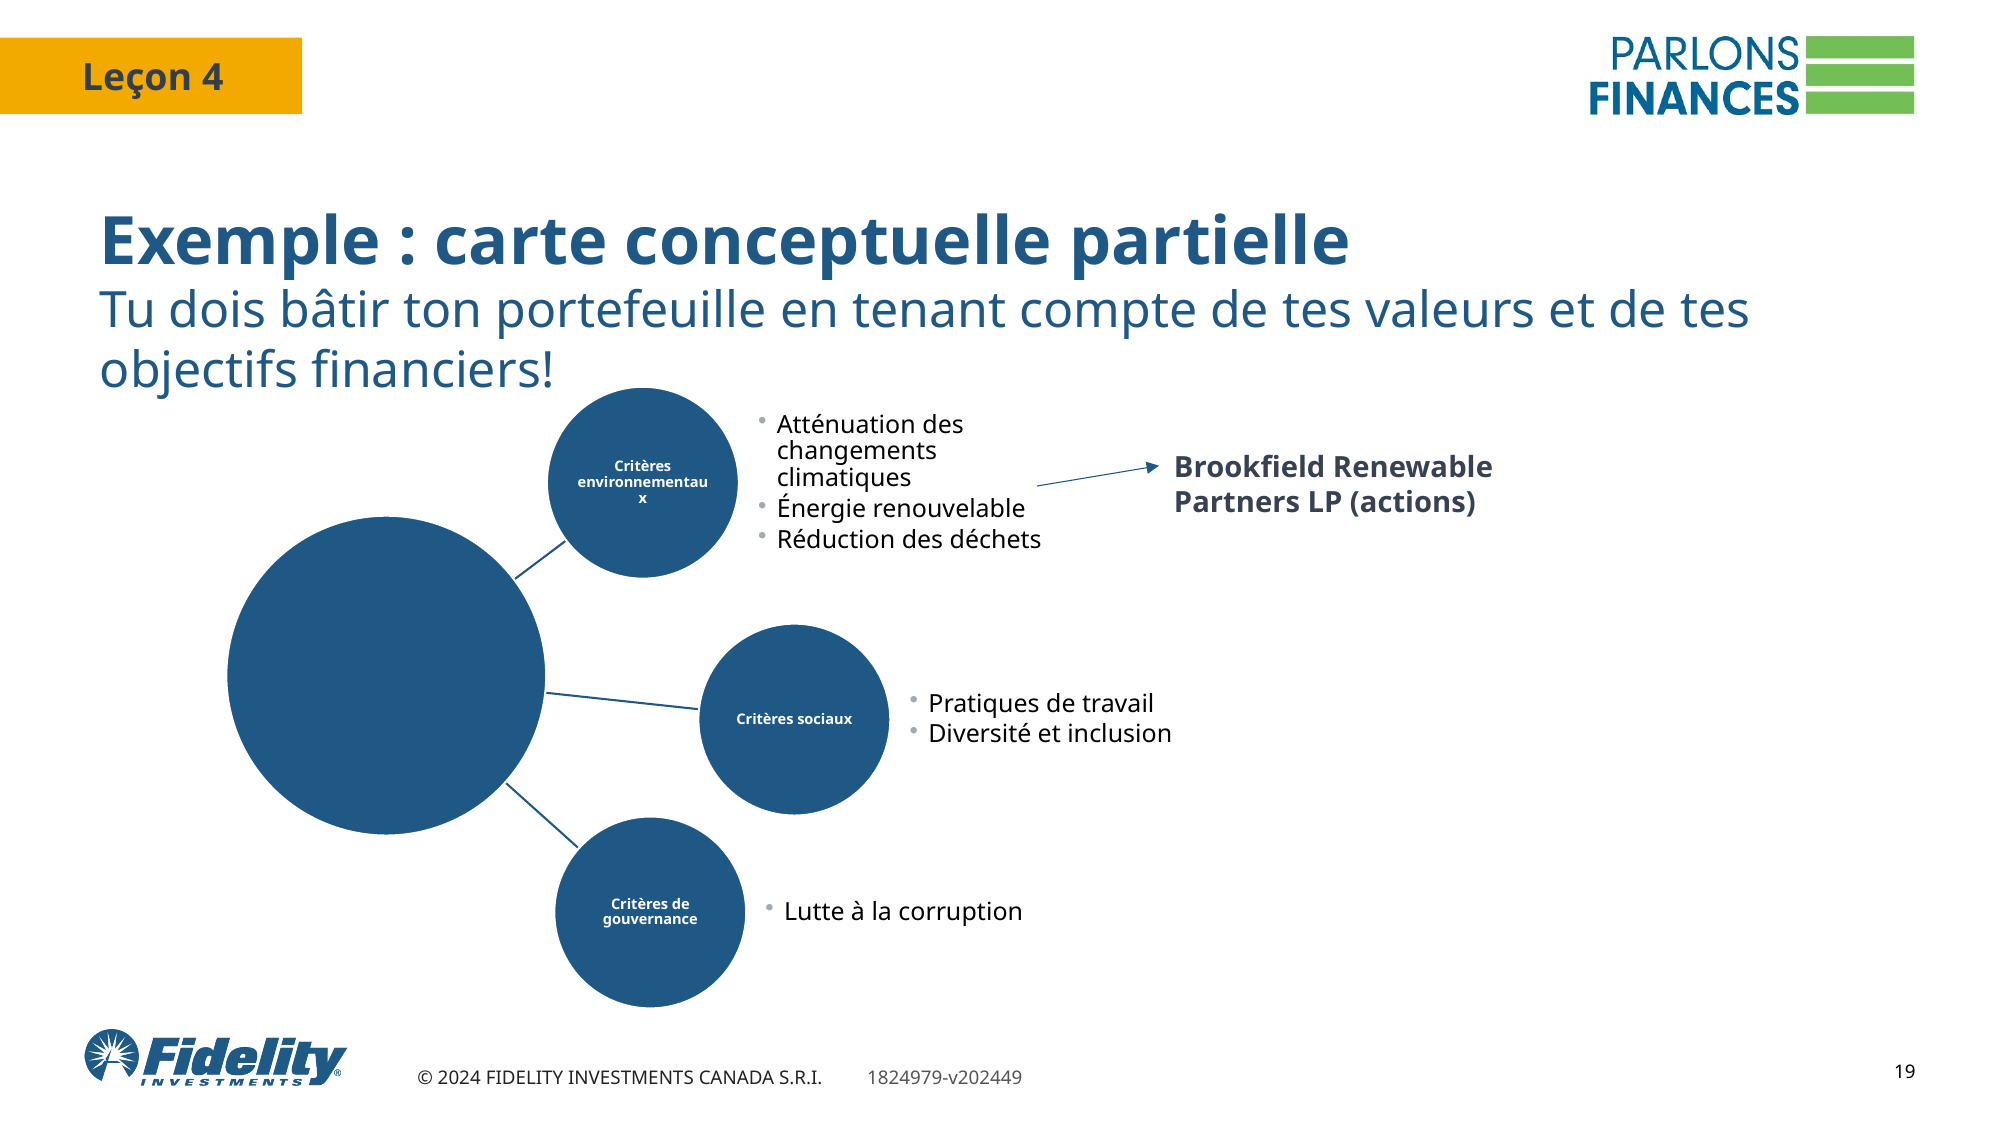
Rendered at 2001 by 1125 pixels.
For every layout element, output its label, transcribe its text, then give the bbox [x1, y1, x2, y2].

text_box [0, 342, 1454, 1009]
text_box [1037, 465, 1159, 486]
text_box Brookfield Renewable Partners LP (actions) [1454, 440, 1564, 564]
picture [84, 1029, 348, 1086]
title Exemple : carte conceptuelle partielle Tu dois bâtir ton portefeuille en tenant compte de tes valeurs et de tes objectifs financiers! [84, 190, 1916, 275]
picture [1580, 29, 1920, 121]
slide_number 19 [1826, 1058, 1931, 1087]
